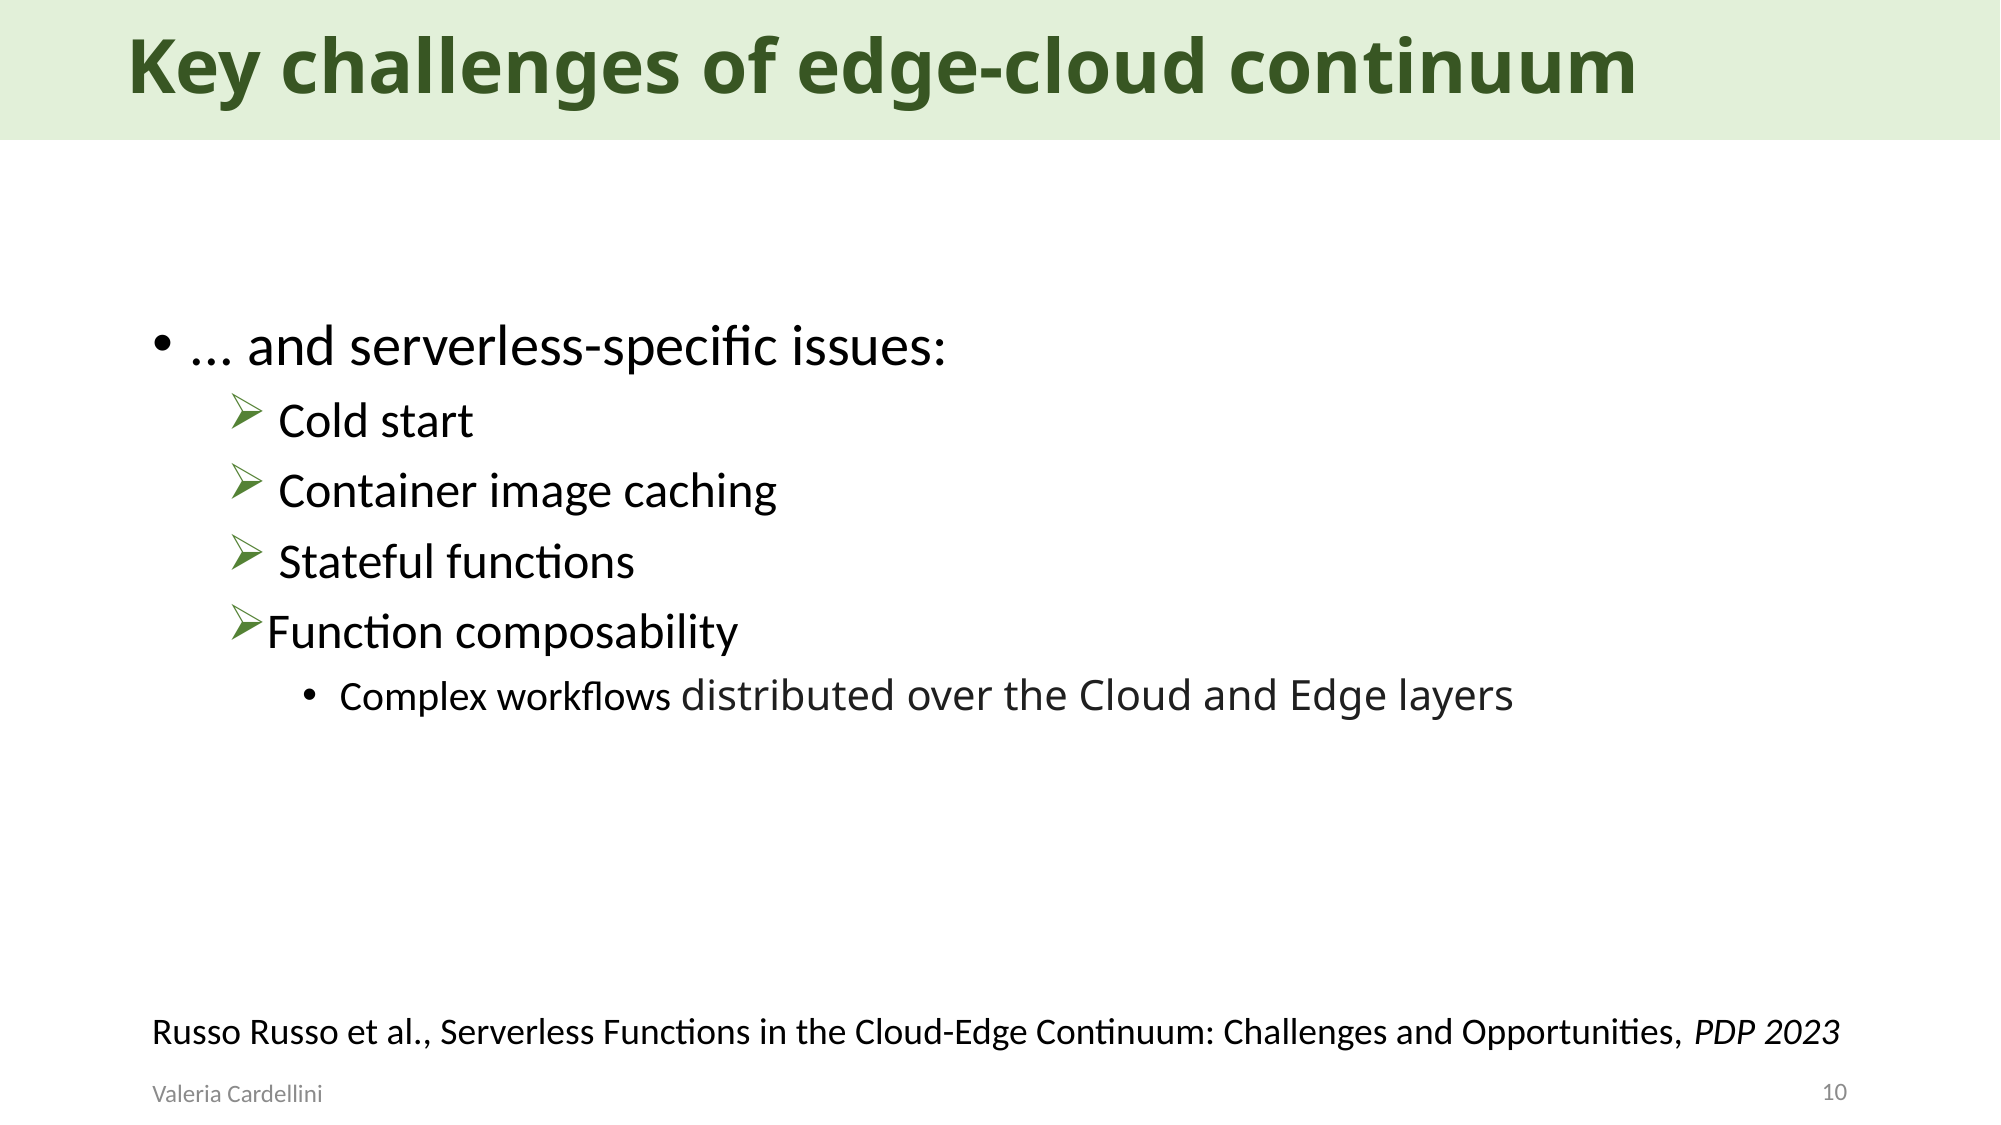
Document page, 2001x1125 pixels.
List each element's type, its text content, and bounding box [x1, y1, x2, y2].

title Key challenges of edge-cloud continuum [0, 0, 2000, 140]
slide_number 10 [1412, 1060, 1863, 1121]
footer Valeria Cardellini [137, 1062, 813, 1123]
text_box Russo Russo et al., Serverless Functions in the Cloud-Edge Continuum: Challenges and Opportunities, PDP 2023 [137, 999, 1863, 1060]
list ... and serverless-specific issues: Cold start Container image caching Stateful functions Function composability Complex workflows distributed over the Cloud and Edge layers [137, 299, 1863, 999]
